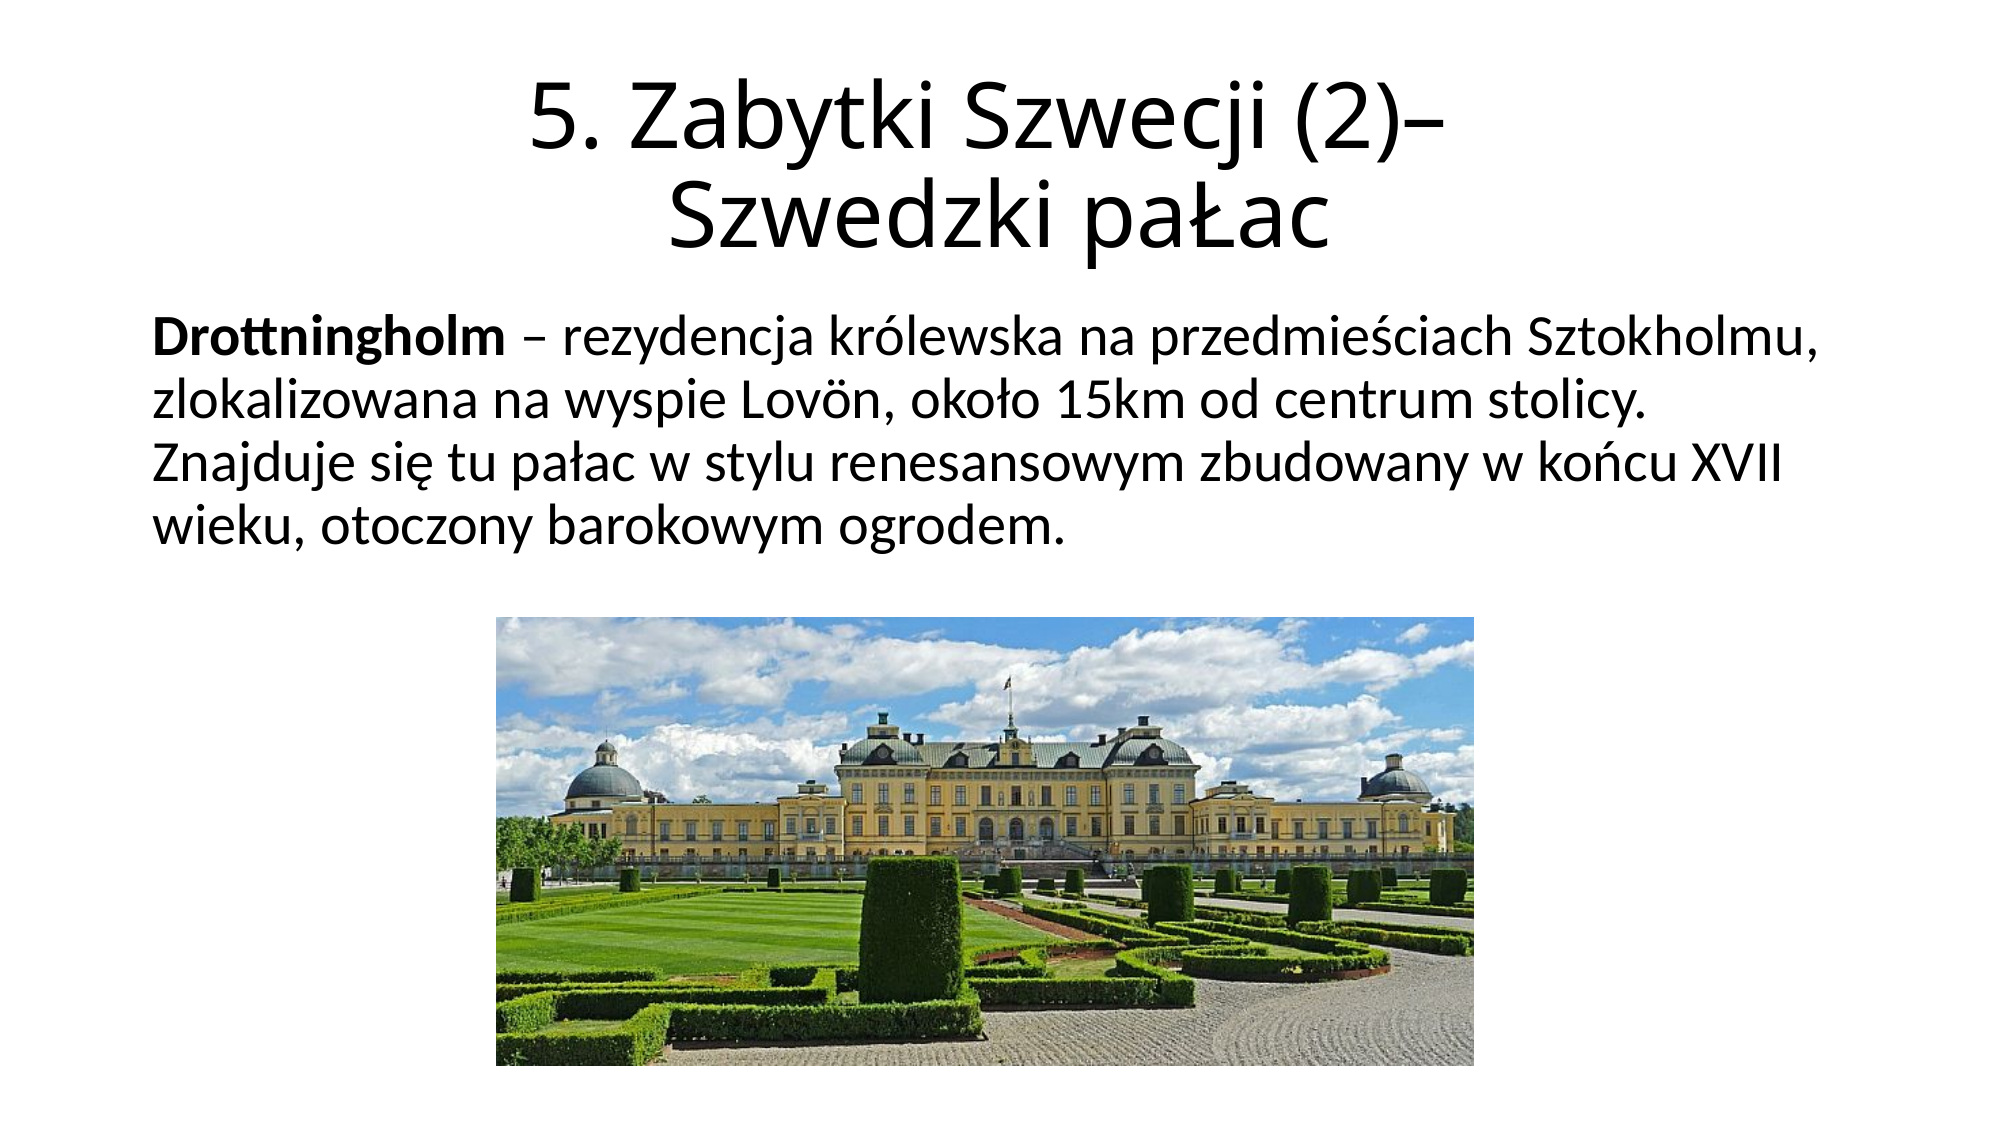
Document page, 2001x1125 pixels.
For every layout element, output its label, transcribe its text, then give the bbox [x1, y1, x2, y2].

list Drottningholm – rezydencja królewska na przedmieściach Sztokholmu, zlokalizowana na wyspie Lovön, około 15km od centrum stolicy. Znajduje się tu pałac w stylu renesansowym zbudowany w końcu XVII wieku, otoczony barokowym ogrodem. [137, 298, 1863, 1012]
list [496, 617, 1474, 1066]
title 5. Zabytki Szwecji (2)– Szwedzki paŁac [137, 59, 1863, 278]
